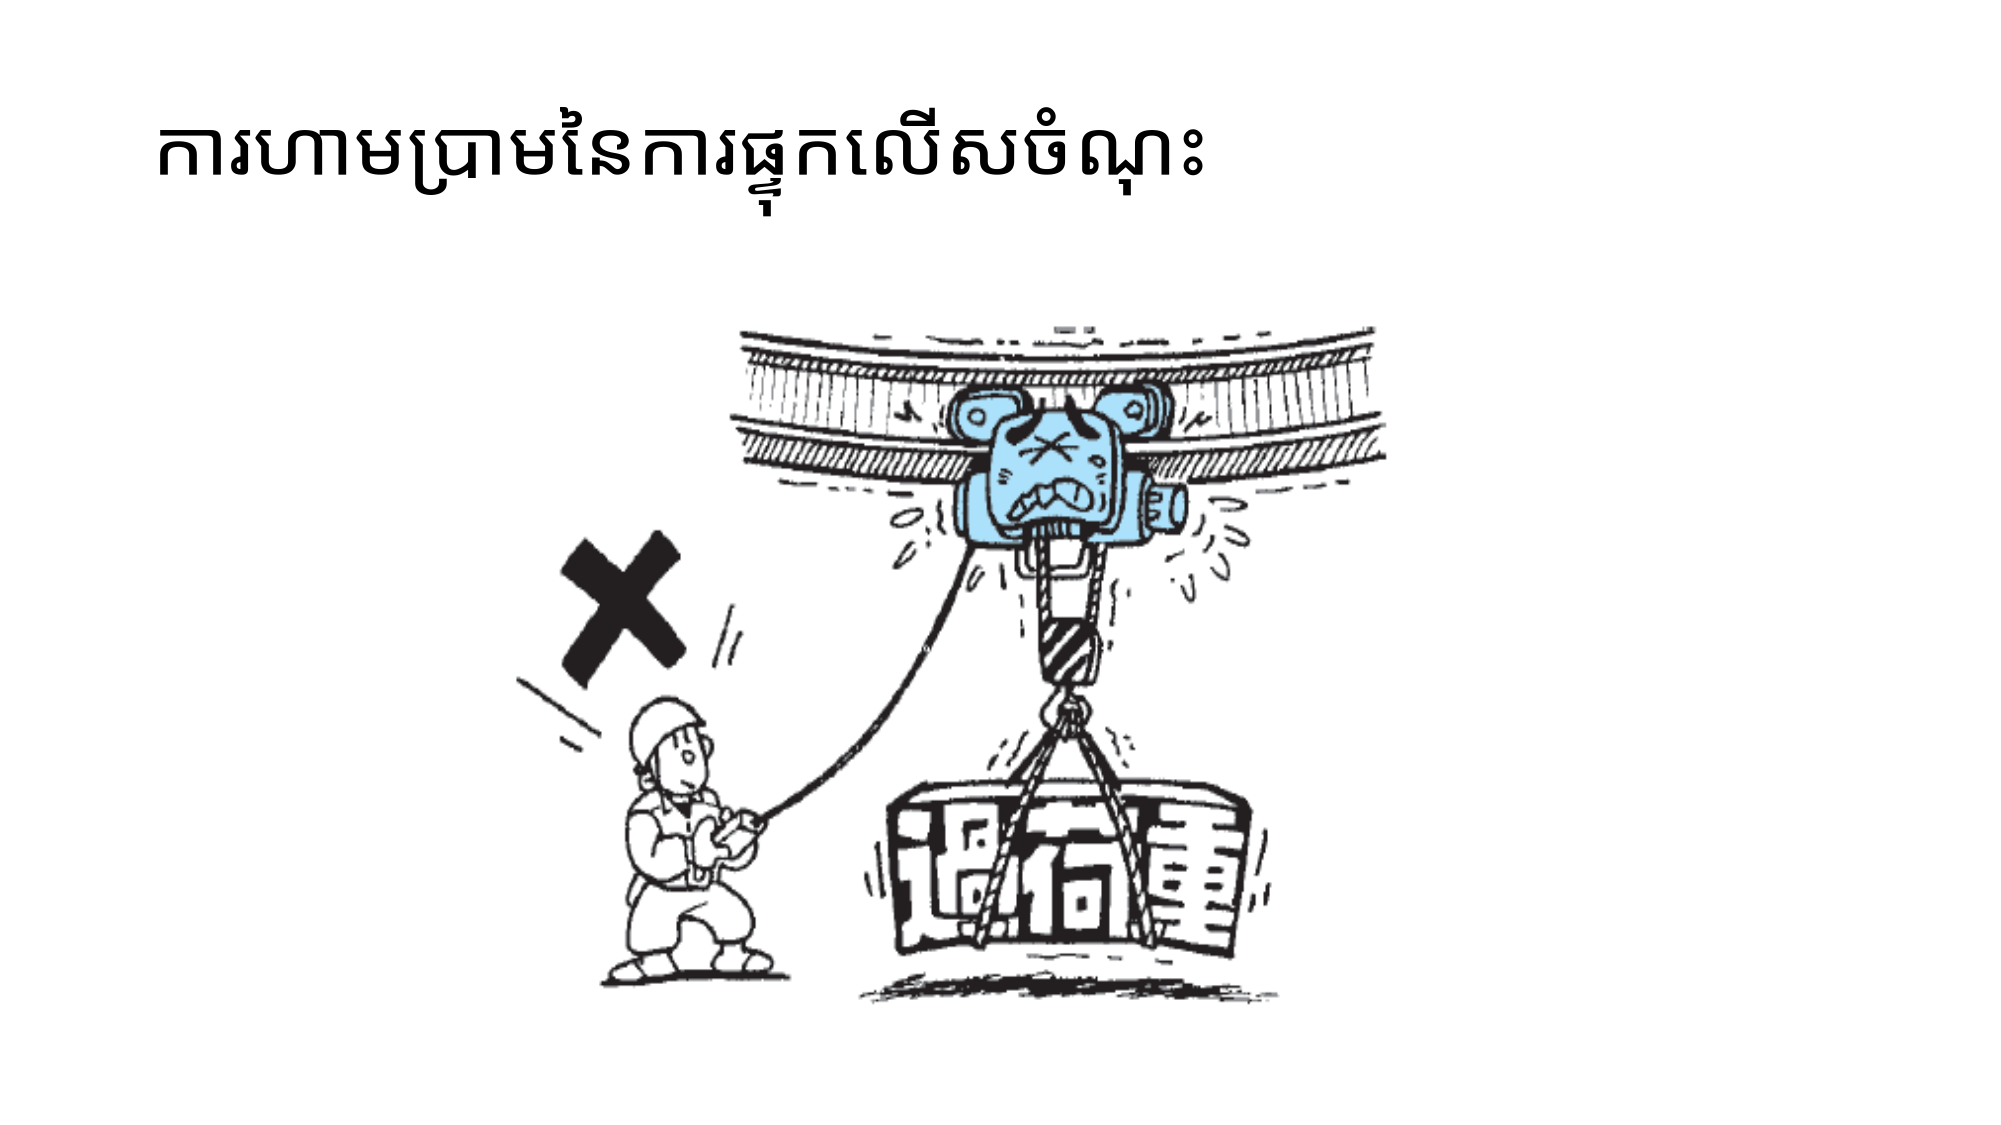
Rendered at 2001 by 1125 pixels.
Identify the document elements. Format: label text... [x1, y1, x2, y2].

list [513, 277, 1434, 1014]
title ការហាមប្រាមនៃការផ្ទុកលើសចំណុះ [137, 59, 1863, 278]
